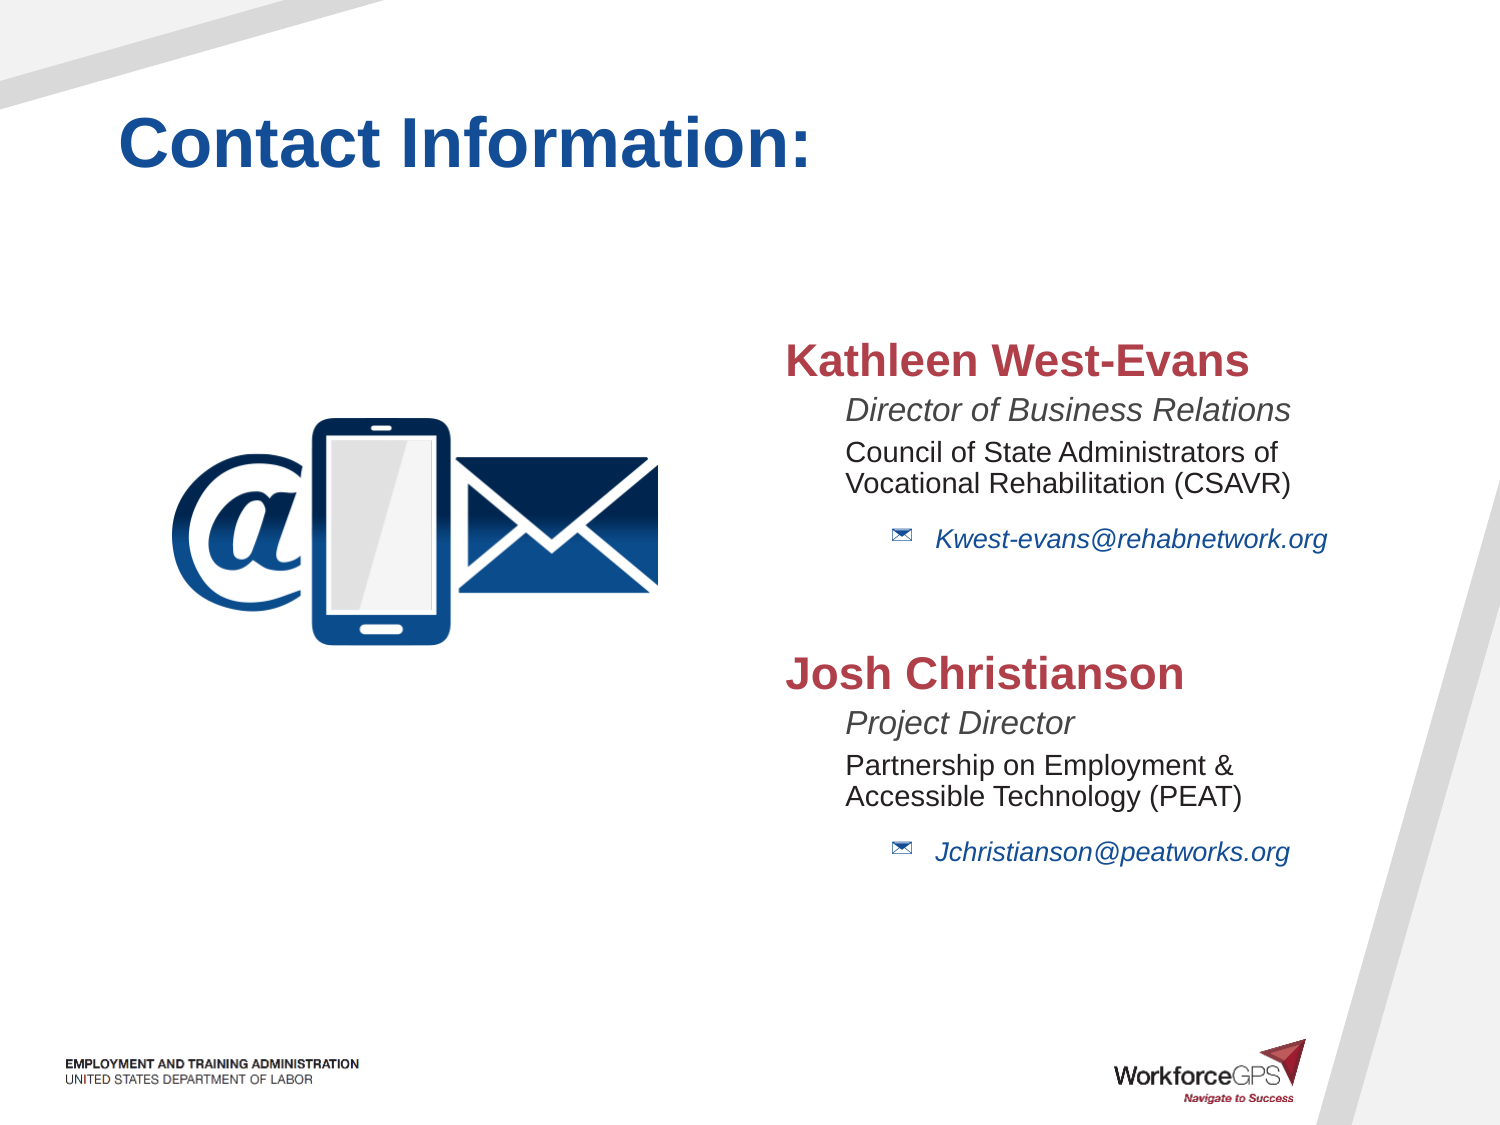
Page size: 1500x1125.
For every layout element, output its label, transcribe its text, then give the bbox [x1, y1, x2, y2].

list Kathleen West-Evans Director of Business Relations Council of State Administrators of Vocational Rehabilitation (CSAVR) Kwest-evans@rehabnetwork.org Josh Christianson Project Director Partnership on Employment & Accessible Technology (PEAT) Jchristianson@peatworks.org [770, 195, 1377, 1043]
picture [171, 417, 660, 646]
picture [59, 1053, 370, 1092]
picture [1112, 1043, 1308, 1105]
